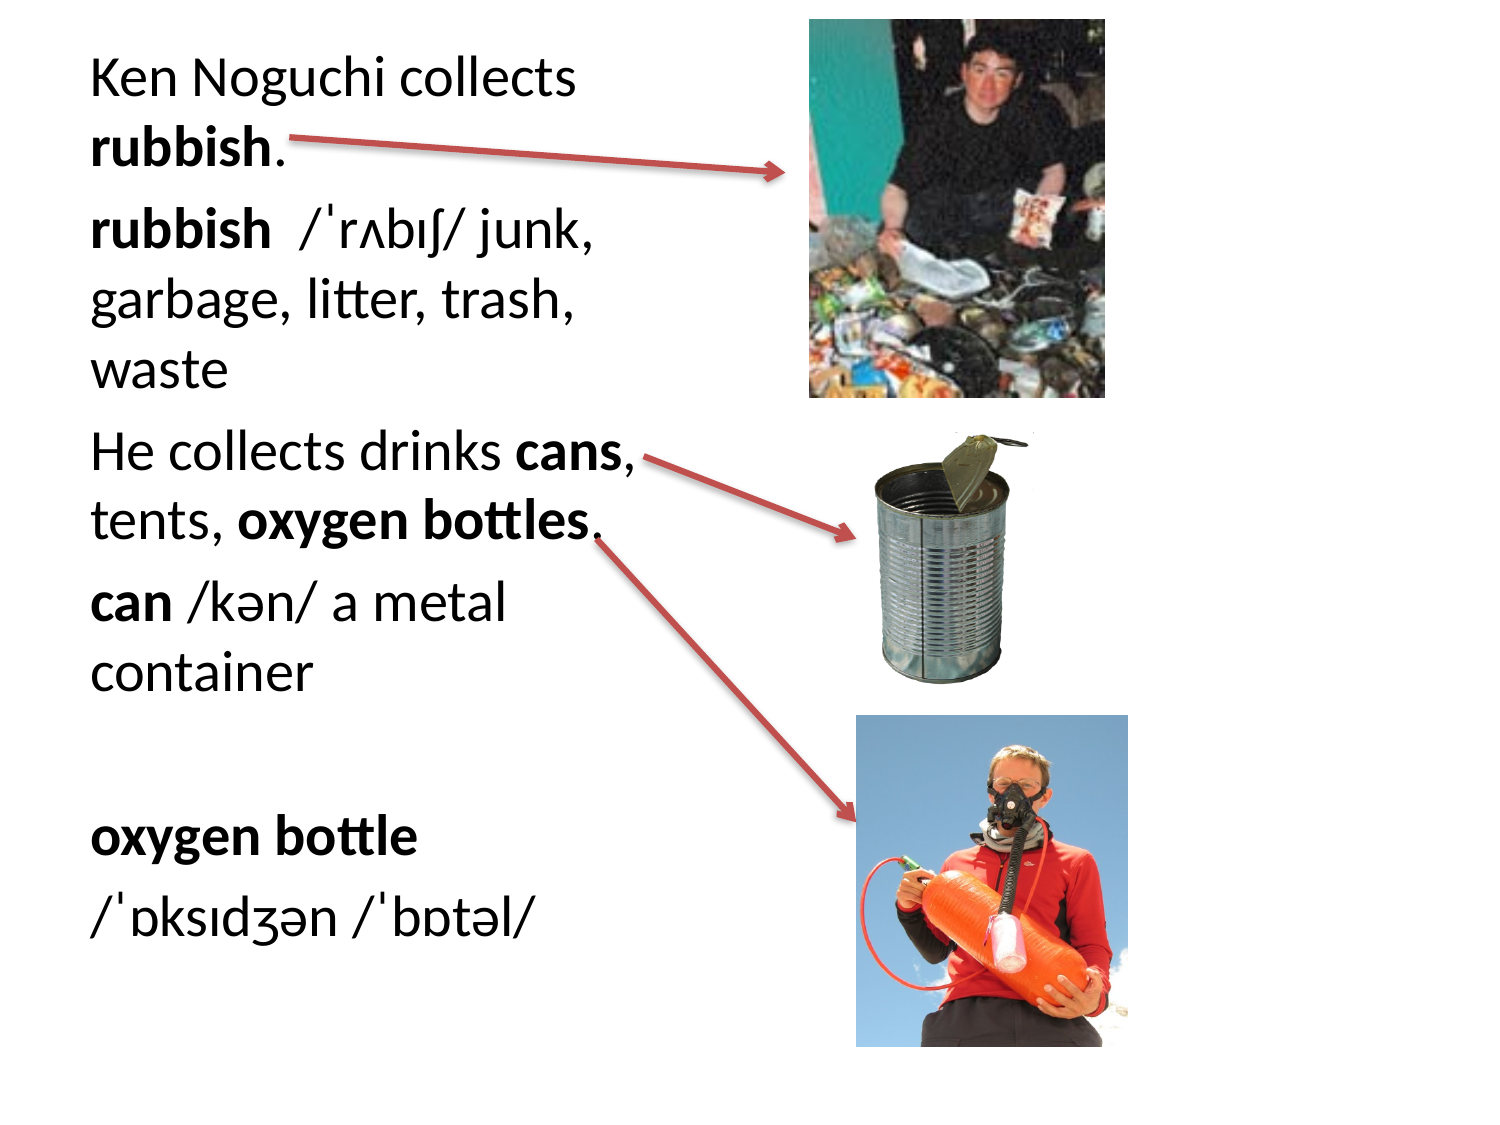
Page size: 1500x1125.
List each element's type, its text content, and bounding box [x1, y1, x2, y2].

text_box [289, 136, 786, 173]
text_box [596, 538, 857, 823]
picture [855, 432, 1034, 693]
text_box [643, 455, 857, 538]
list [808, 18, 1105, 398]
picture [856, 715, 1129, 1048]
list Ken Noguchi collects rubbish. rubbish /ˈrʌbɪʃ/ junk, garbage, litter, trash, waste He collects drinks cans, tents, oxygen bottles. can /kən/ a metal container oxygen bottle /ˈɒksɪdʒən /ˈbɒtəl/ [75, 30, 738, 1005]
